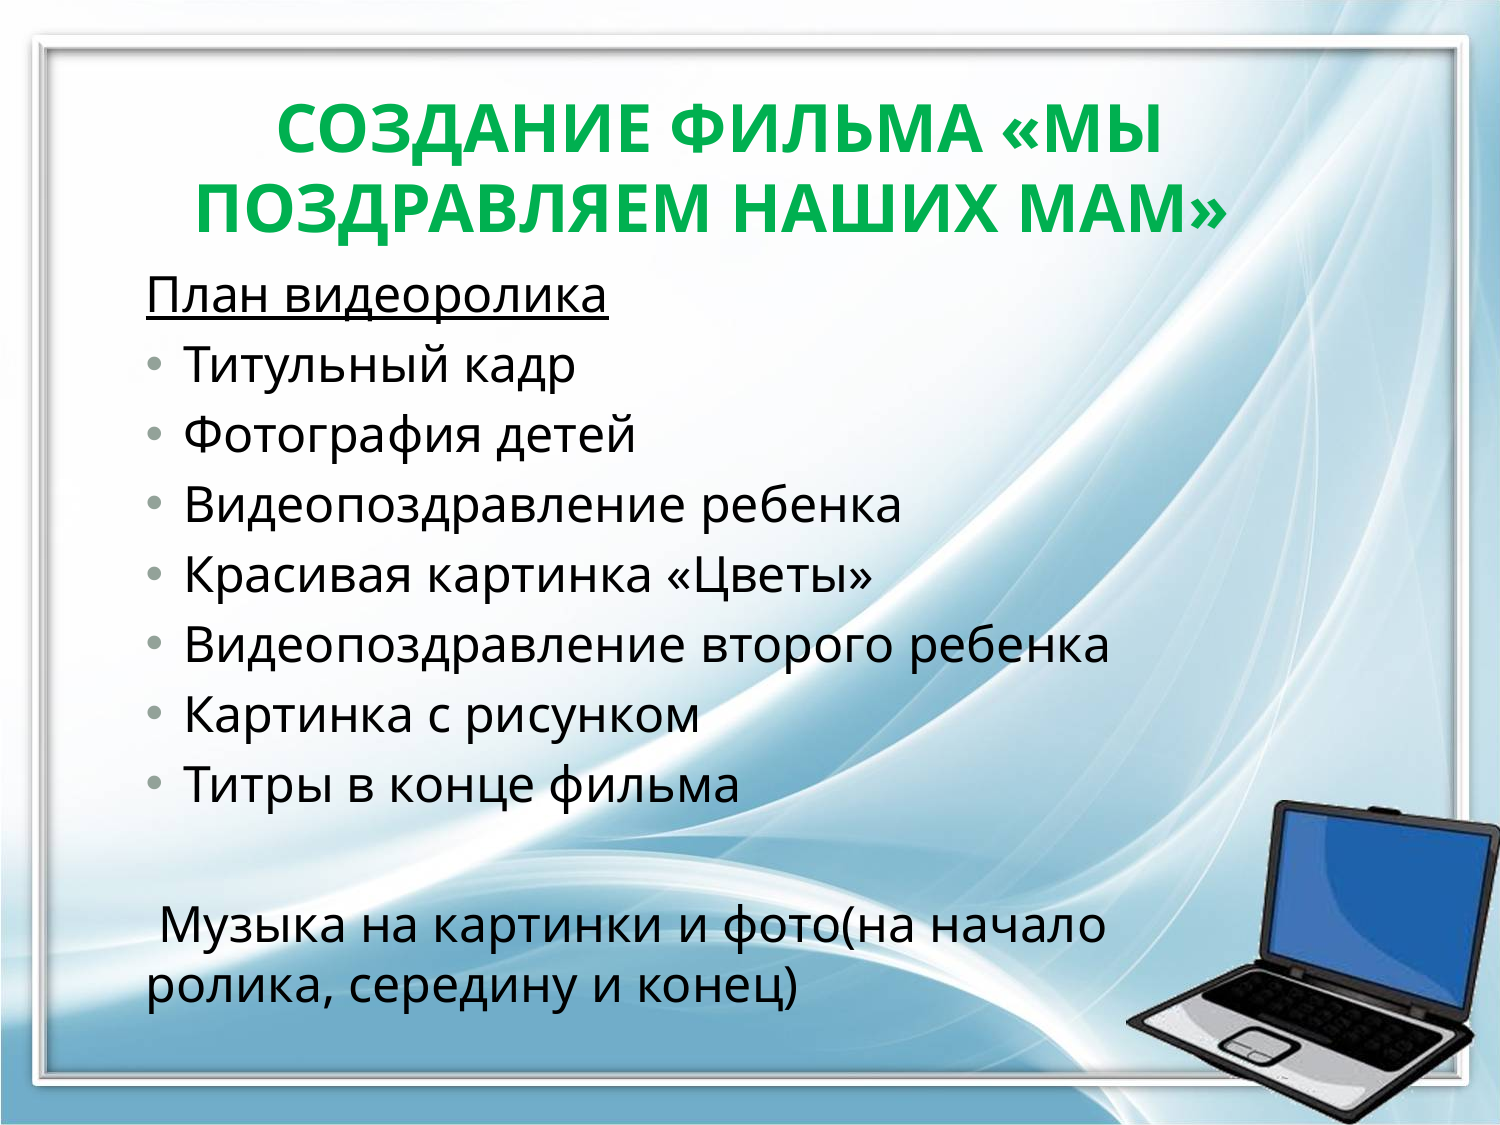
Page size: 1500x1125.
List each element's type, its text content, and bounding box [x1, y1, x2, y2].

picture [0, 0, 1500, 1125]
text_box Создание фильма «Мы поздравляем наших мам» [147, 78, 1294, 253]
text_box План видеоролика Титульный кадр Фотография детей Видеопоздравление ребенка Красивая картинка «Цветы» Видеопоздравление второго ребенка Картинка с рисунком Титры в конце фильма Музыка на картинки и фото(на начало ролика, середину и конец) [112, 255, 1247, 1020]
